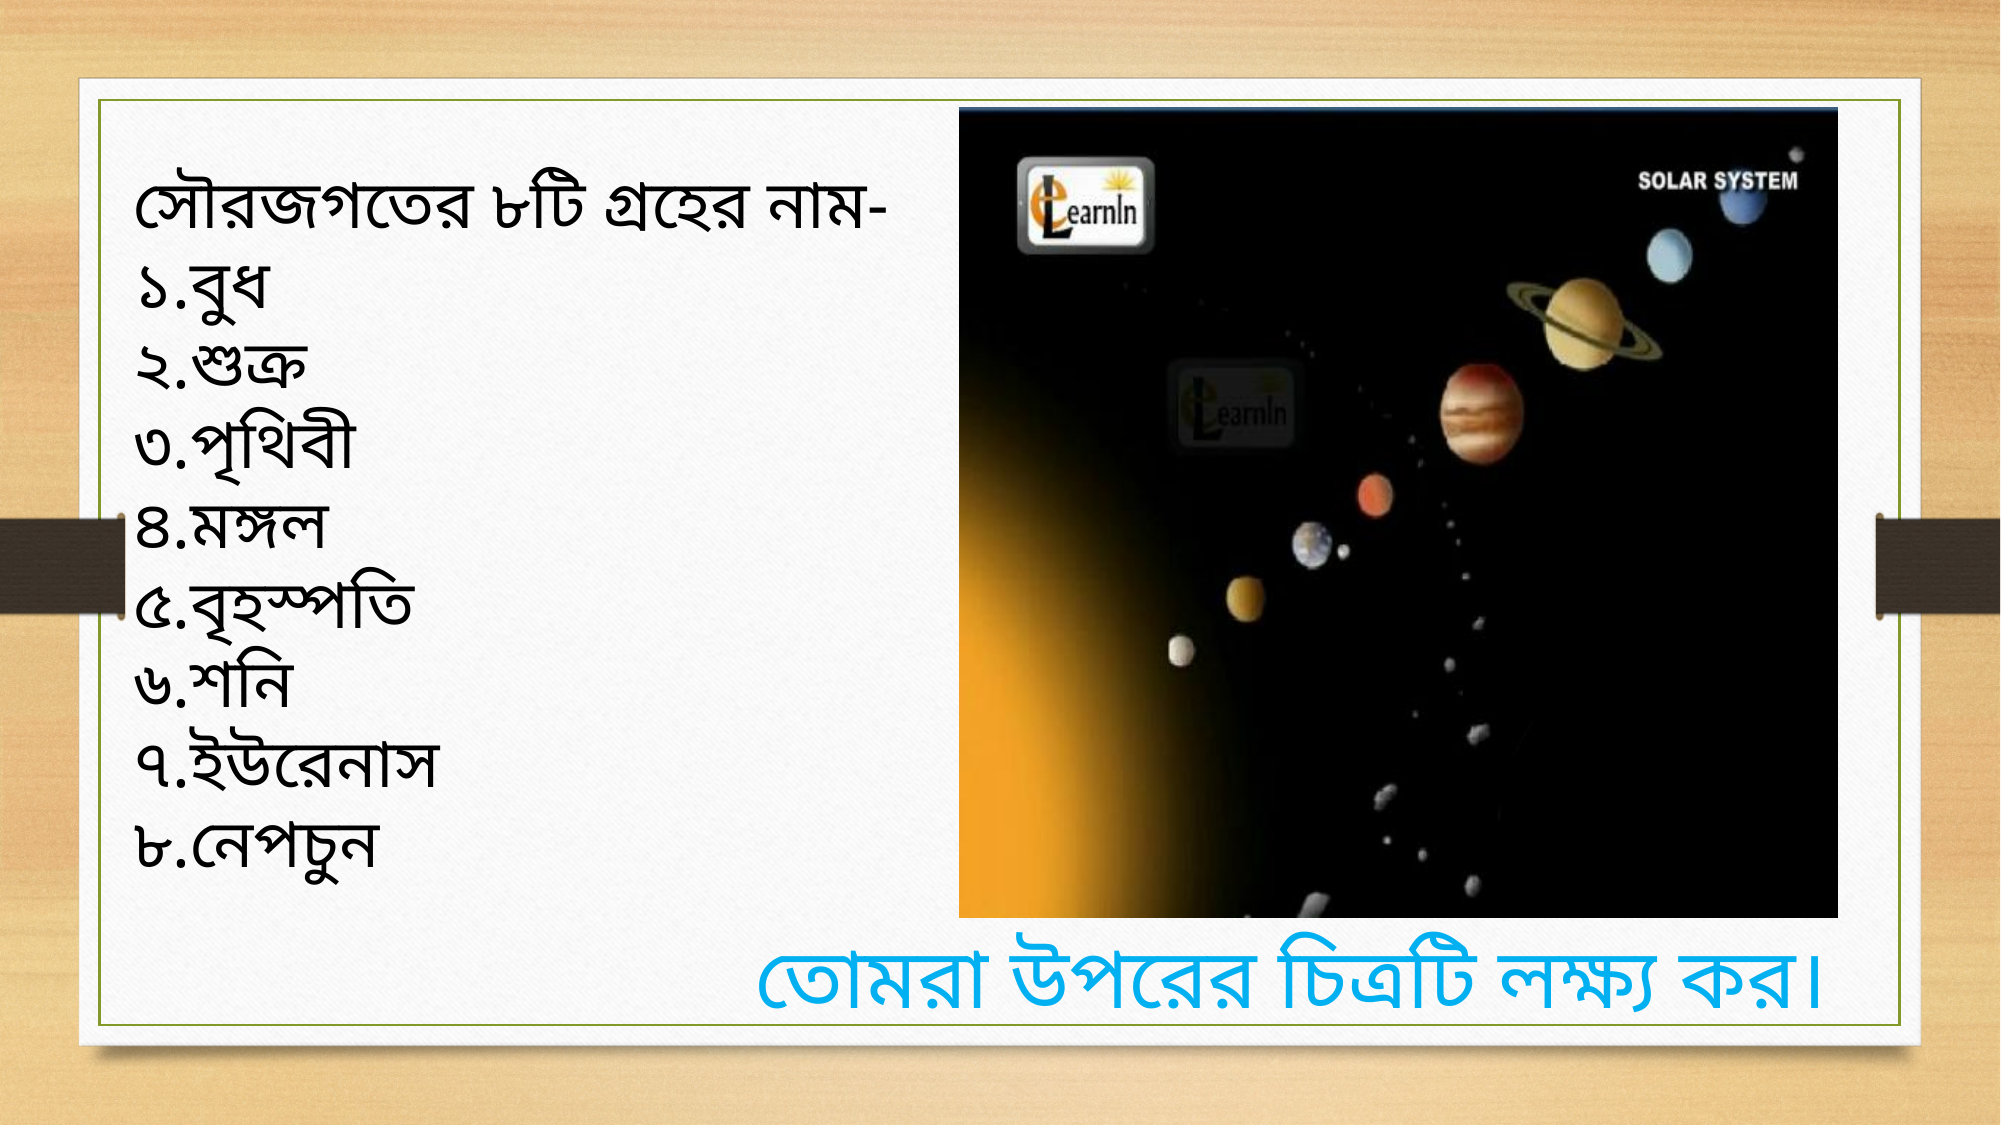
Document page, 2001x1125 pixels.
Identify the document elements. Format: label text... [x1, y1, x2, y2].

text_box সৌরজগতের ৮টি গ্রহের নাম- ১.বুধ ২.শুক্র ৩.পৃথিবী ৪.মঙ্গল ৫.বৃহস্পতি ৬.শনি ৭.ইউরেনাস ৮.নেপচুন [118, 154, 919, 889]
text_box তোমরা উপরের চিত্রটি লক্ষ্য কর। [740, 917, 2000, 1033]
picture [0, 0, 2001, 1125]
